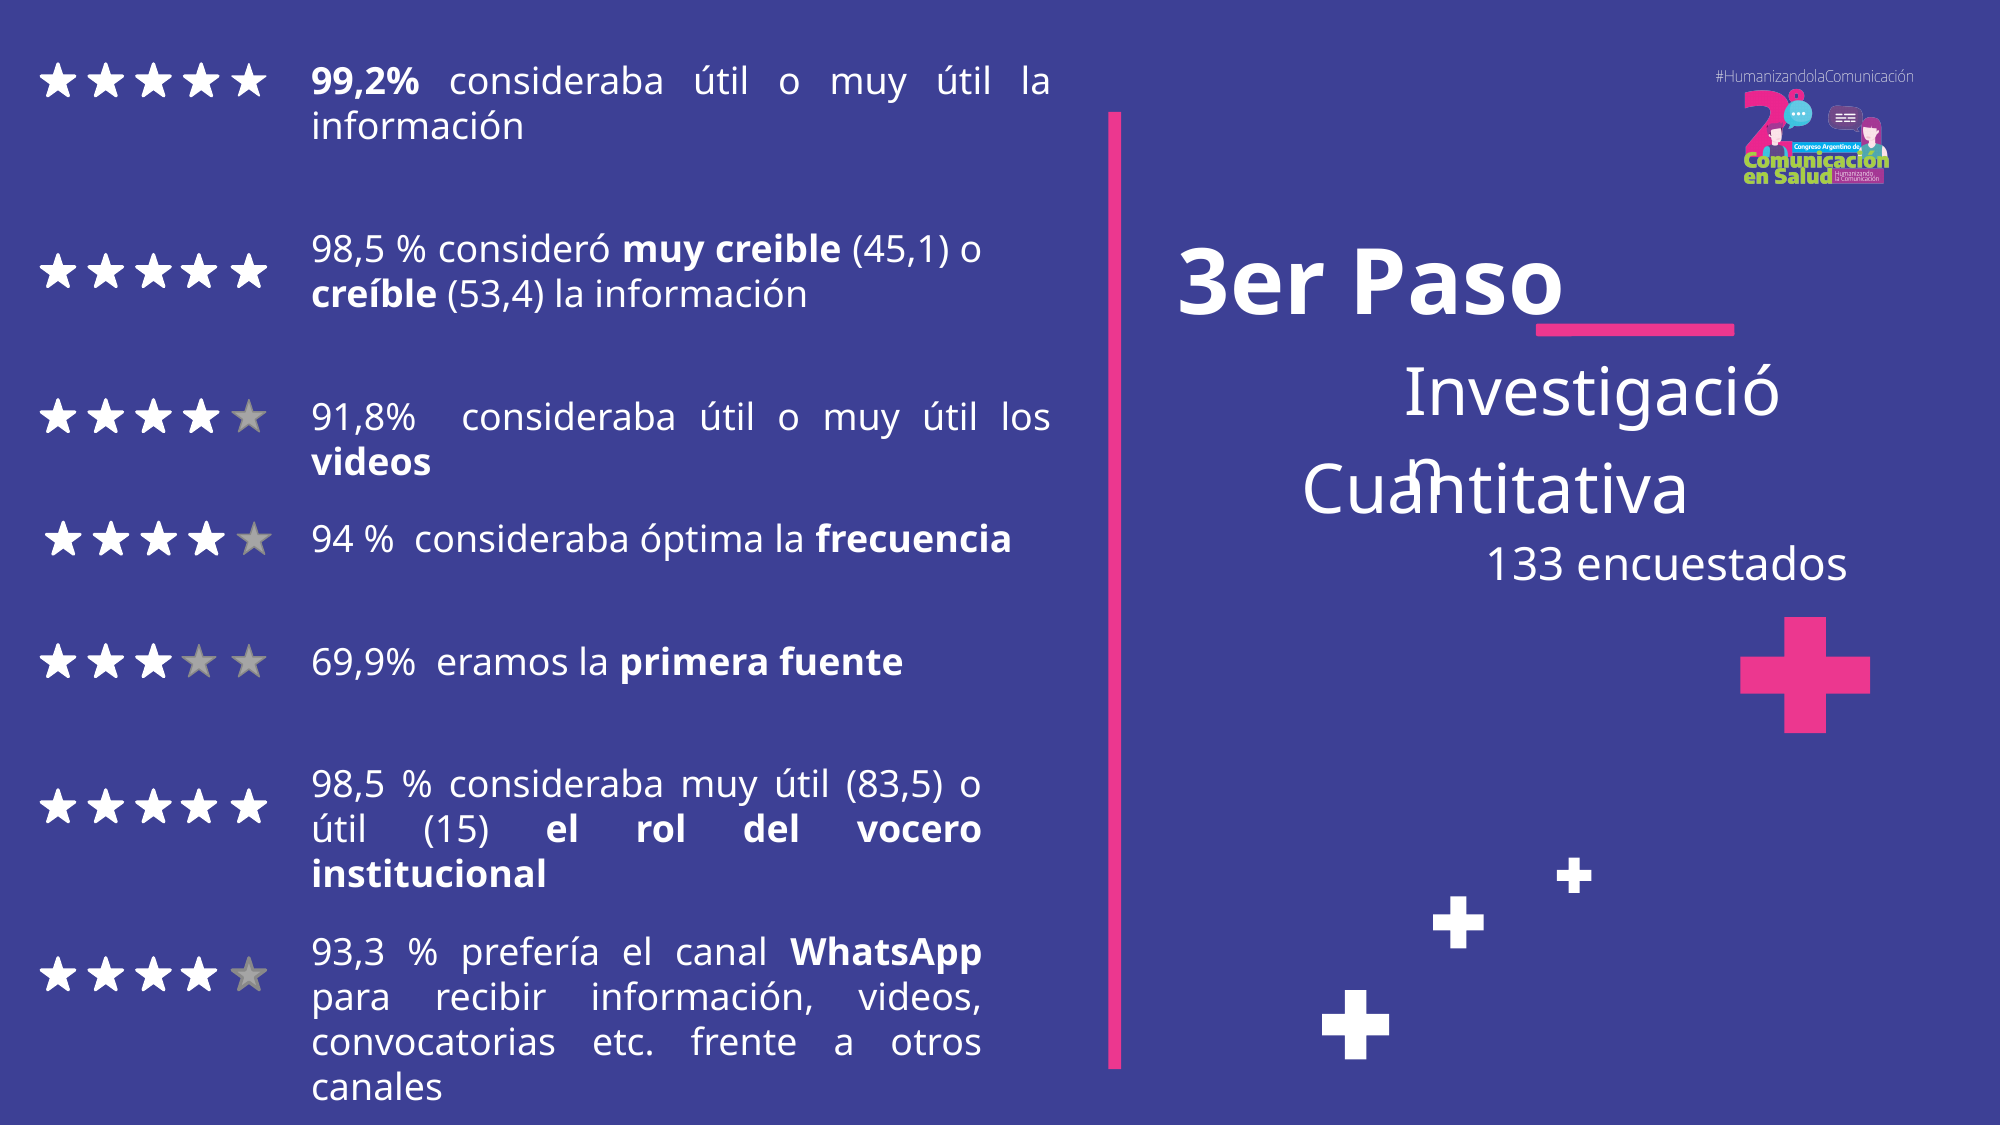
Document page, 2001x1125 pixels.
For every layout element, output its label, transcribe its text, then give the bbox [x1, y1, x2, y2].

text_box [40, 630, 1068, 692]
text_box [1535, 323, 1735, 337]
text_box 133 encuestados [1470, 527, 1894, 598]
text_box [1108, 111, 1122, 1070]
text_box 3er Paso [1162, 215, 1660, 341]
text_box [1556, 857, 1592, 893]
picture [1716, 69, 1913, 184]
text_box Cuantitativa [1286, 437, 1771, 536]
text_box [40, 385, 1068, 447]
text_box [40, 752, 998, 860]
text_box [46, 507, 1068, 569]
text_box [1433, 896, 1484, 949]
text_box [1740, 617, 1871, 734]
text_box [40, 49, 1068, 156]
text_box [40, 217, 998, 324]
text_box [1322, 990, 1390, 1060]
text_box Investigación [1390, 341, 1827, 517]
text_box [40, 920, 998, 1073]
